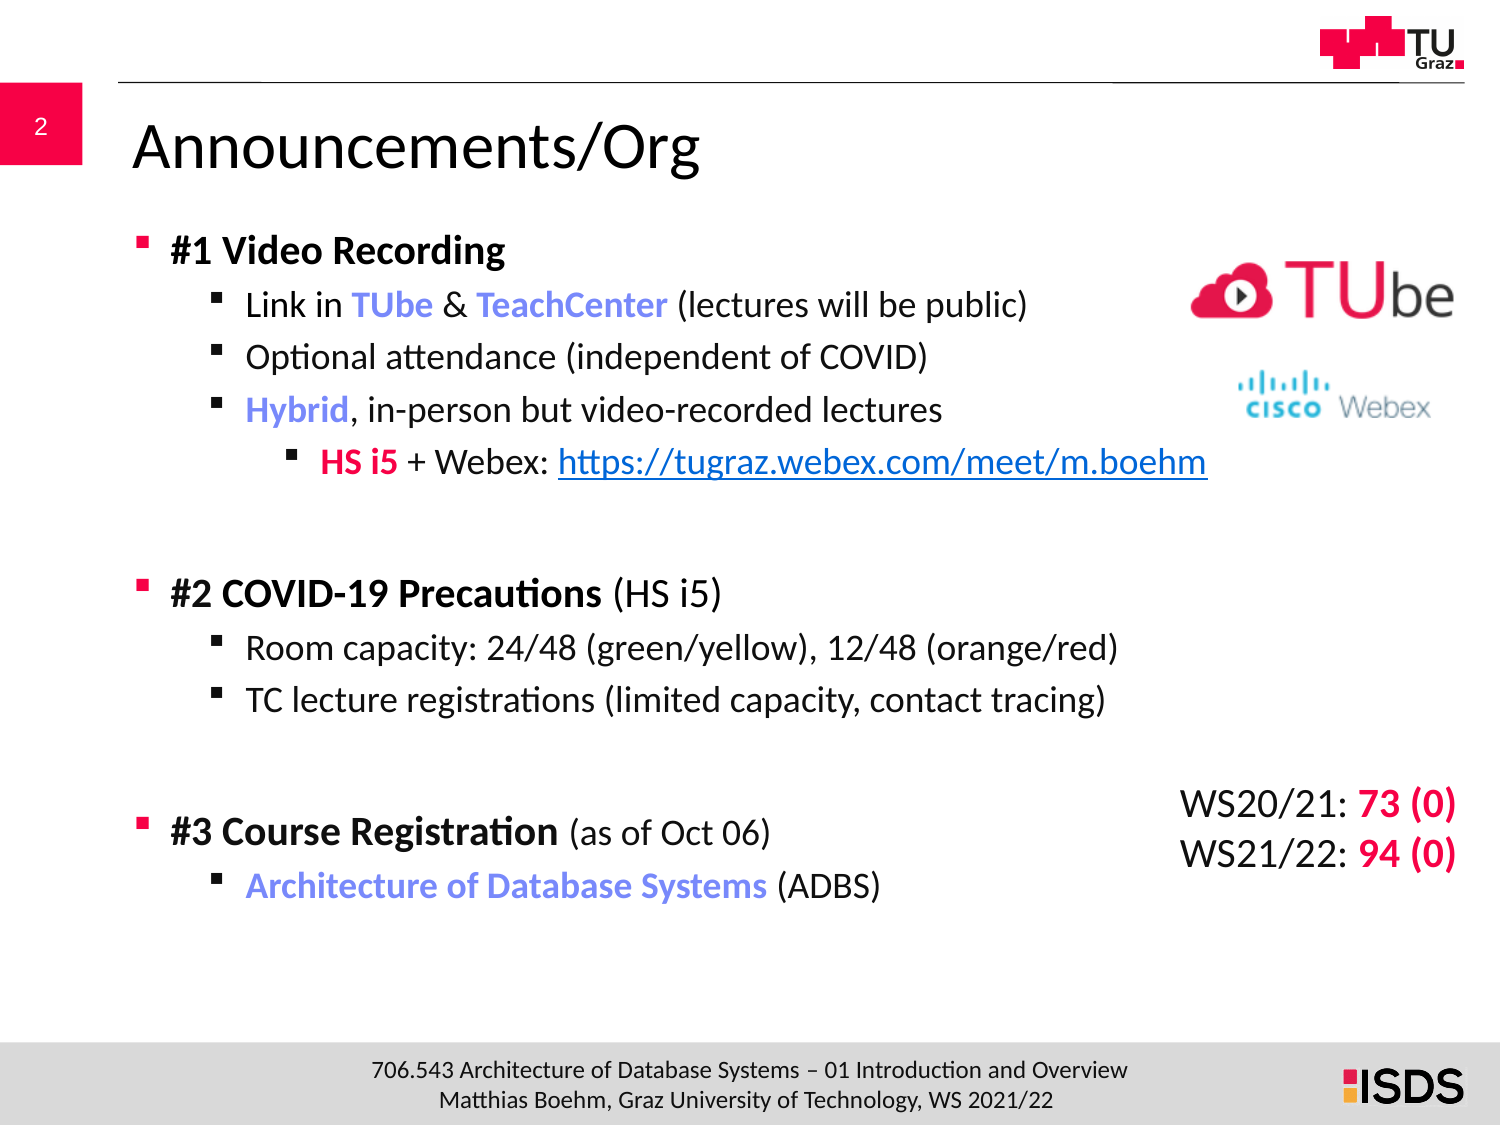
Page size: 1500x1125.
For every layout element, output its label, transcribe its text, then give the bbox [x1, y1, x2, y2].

picture [1339, 1065, 1468, 1107]
title Announcements/Org [118, 94, 1463, 215]
picture [1179, 252, 1463, 336]
picture [1222, 353, 1440, 431]
text_box WS20/21: 73 (0) WS21/22: 94 (0) [1155, 768, 1482, 884]
list #1 Video Recording Link in TUbe & TeachCenter (lectures will be public) Optional attendance (independent of COVID) Hybrid, in-person but video-recorded lectures HS i5 + Webex: https://tugraz.webex.com/meet/m.boehm #2 COVID-19 Precautions (HS i5) Room capacity: 24/48 (green/yellow), 12/48 (orange/red) TC lecture registrations (limited capacity, contact tracing) #3 Course Registration (as of Oct 06) Architecture of Database Systems (ADBS) [118, 215, 1463, 1026]
picture [1320, 16, 1464, 69]
